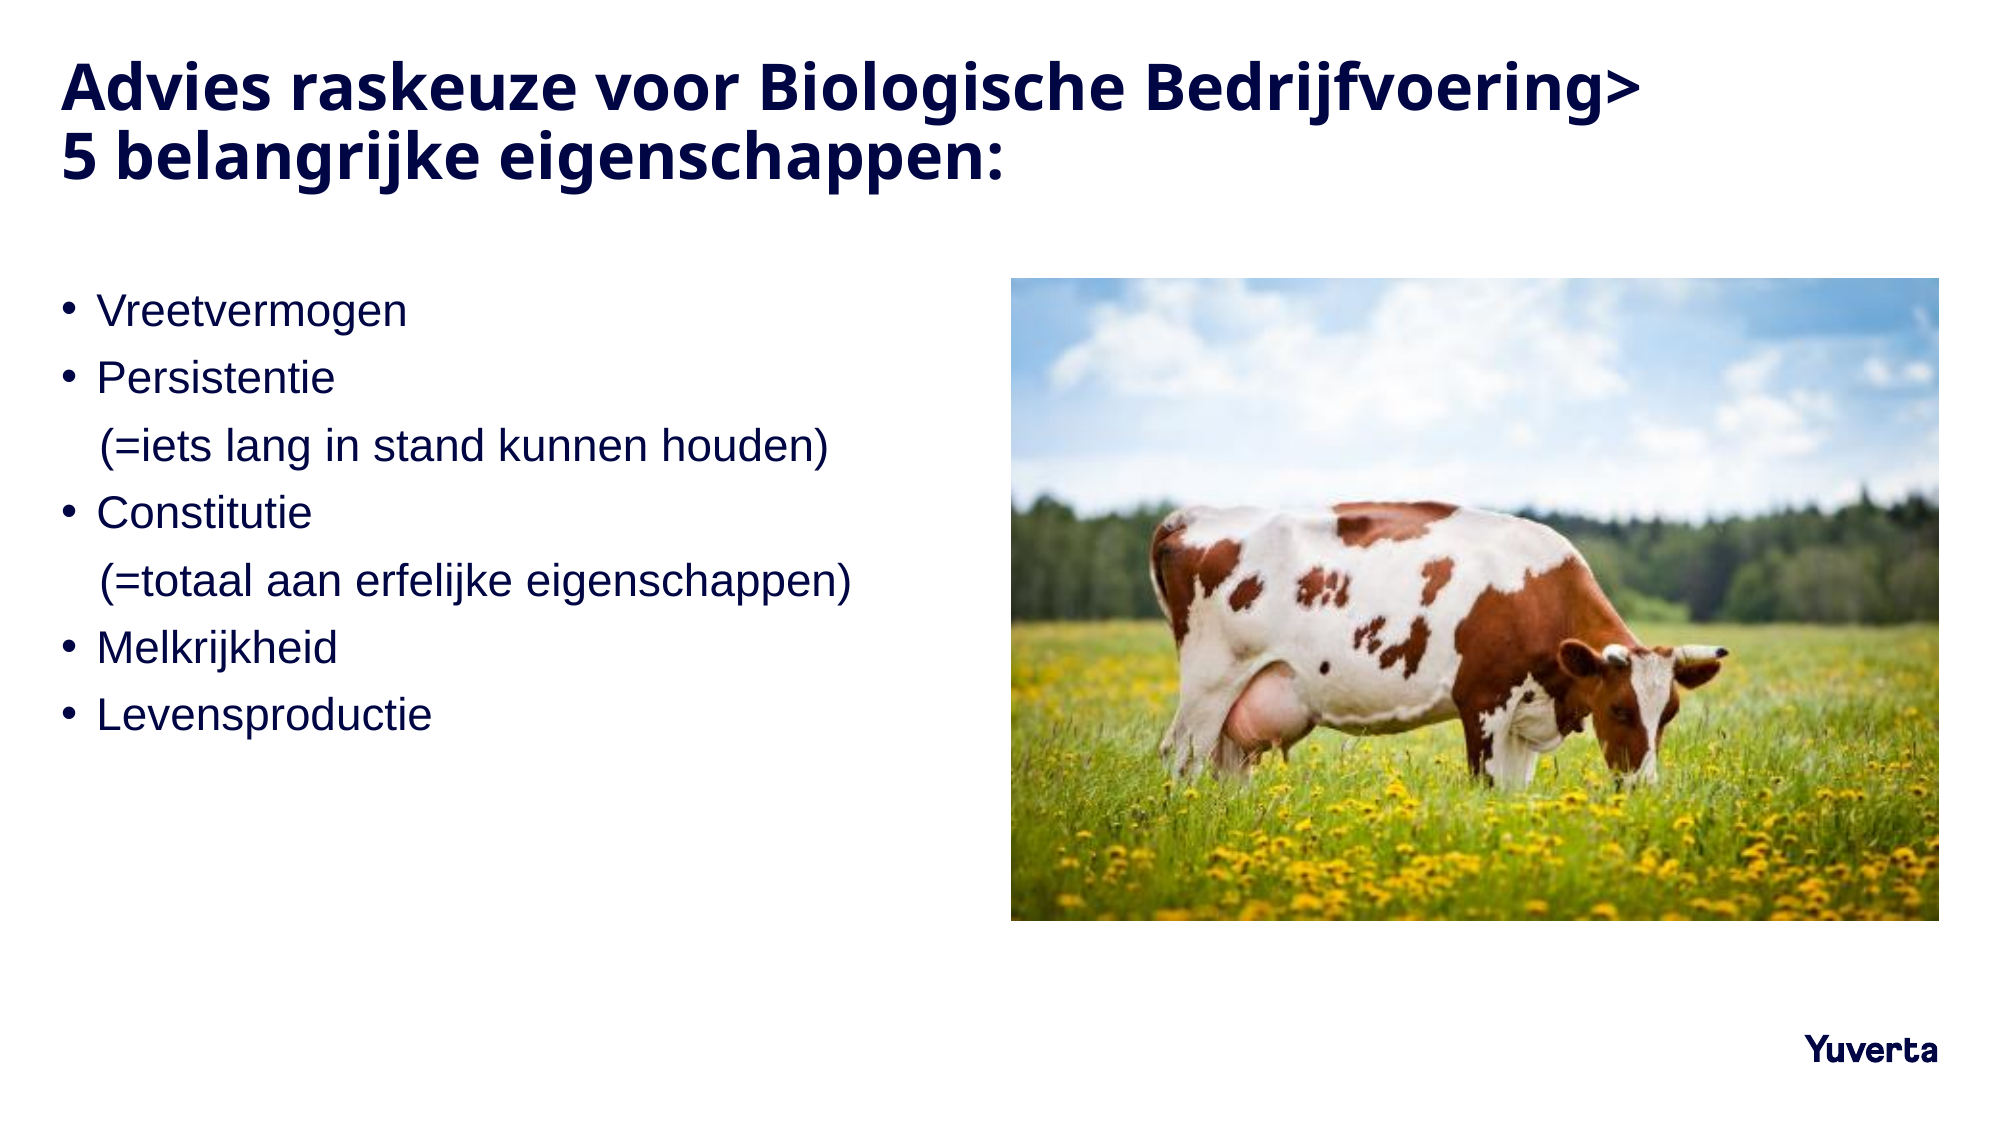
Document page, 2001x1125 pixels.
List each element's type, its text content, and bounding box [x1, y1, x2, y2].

title Advies raskeuze voor Biologische Bedrijfvoering> 5 belangrijke eigenschappen: [60, 48, 1938, 239]
picture [1011, 278, 1939, 921]
list Vreetvermogen Persistentie (=iets lang in stand kunnen houden) Constitutie (=totaal aan erfelijke eigenschappen) Melkrijkheid Levensproductie [60, 280, 987, 1006]
